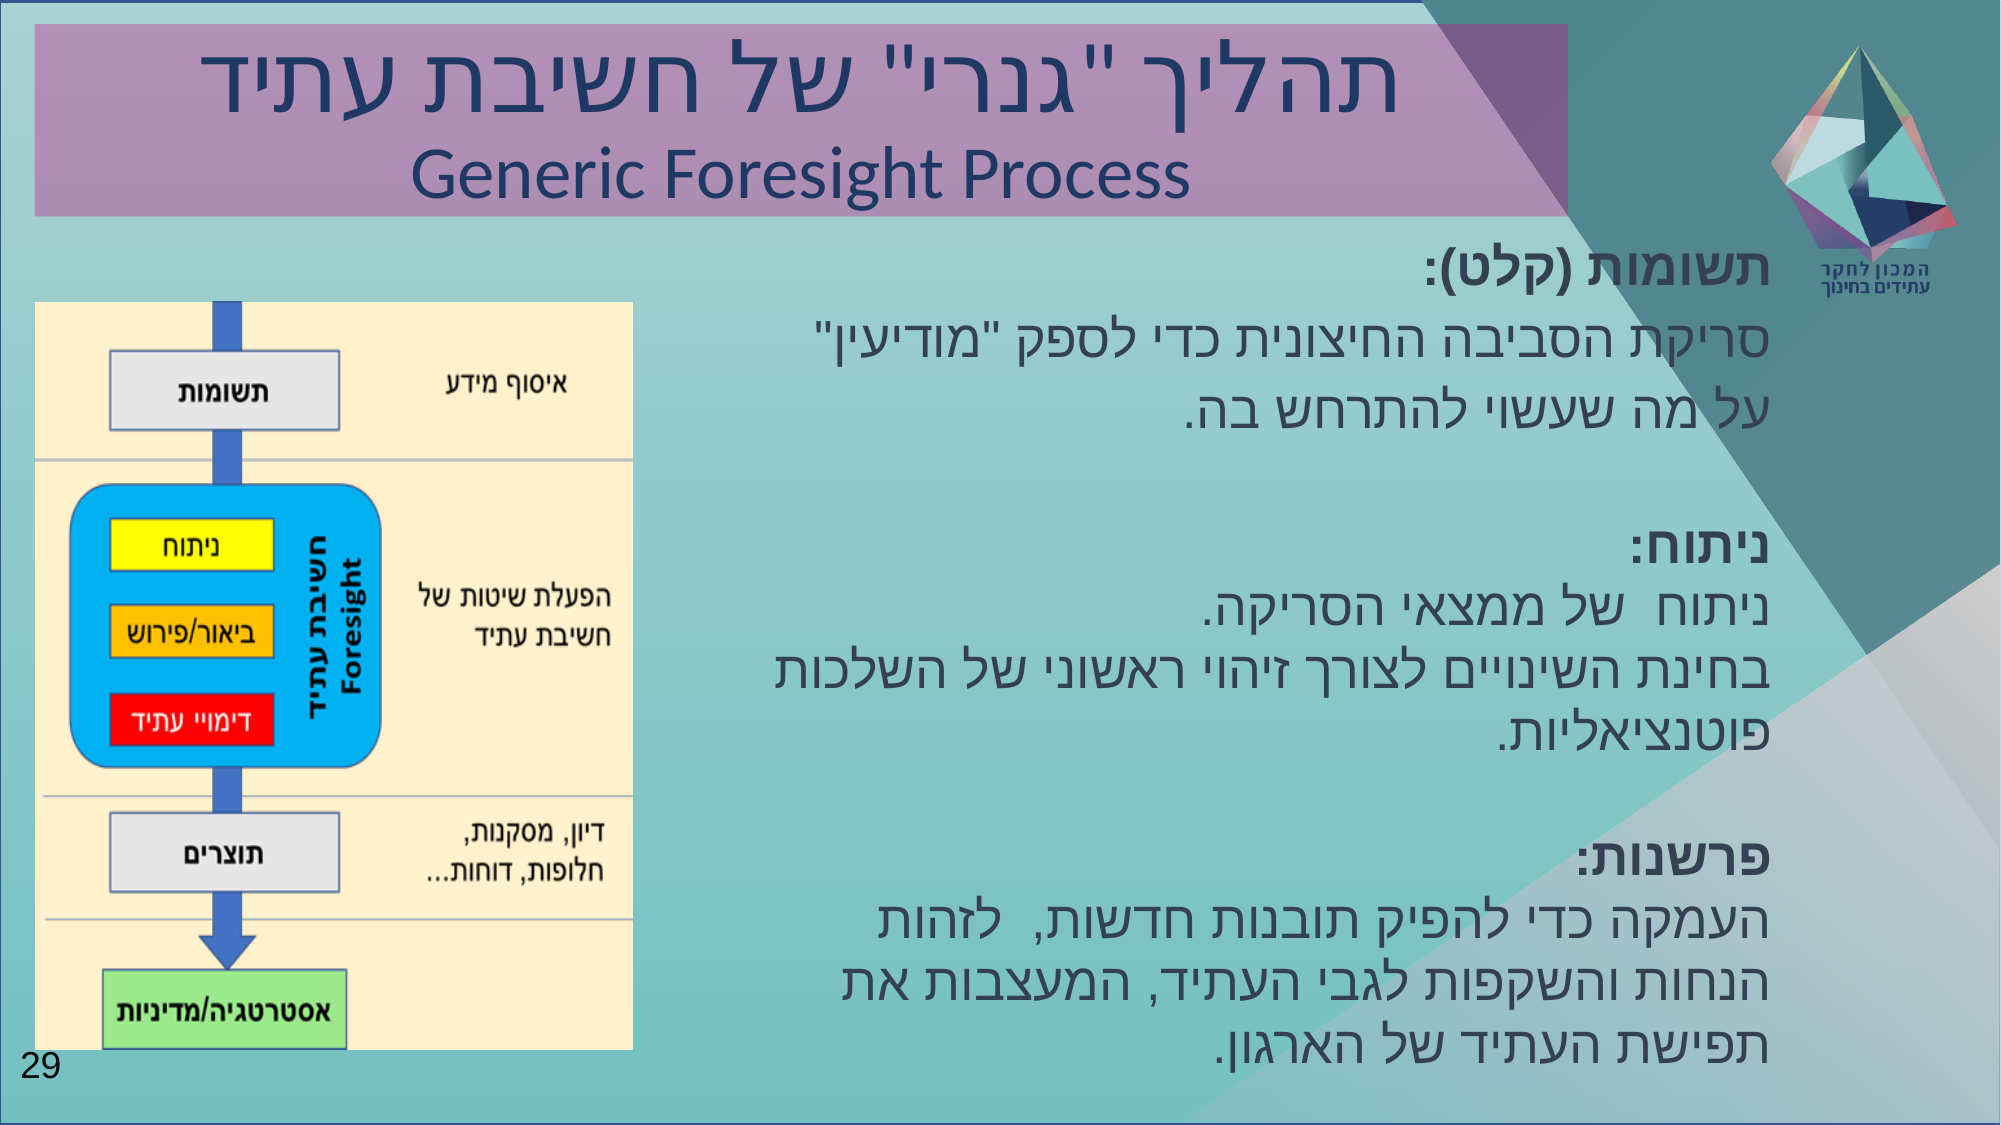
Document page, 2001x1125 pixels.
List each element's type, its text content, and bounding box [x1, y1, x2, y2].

slide_number 29 [0, 1033, 82, 1094]
title תהליך "גנרי" של חשיבת עתיד Generic Foresight Process [34, 24, 1568, 217]
text_box תשומות (קלט): סריקת הסביבה החיצונית כדי לספק "מודיעין" על מה שעשוי להתרחש בה. ניתוח: ניתוח של ממצאי הסריקה. בחינת השינויים לצורך זיהוי ראשוני של השלכות פוטנציאליות. פרשנות: העמקה כדי להפיק תובנות חדשות, לזהות הנחות והשקפות לגבי העתיד, המעצבות את תפישת העתיד של הארגון. [742, 216, 1788, 1081]
picture [1761, 36, 1966, 308]
picture [34, 301, 634, 1050]
